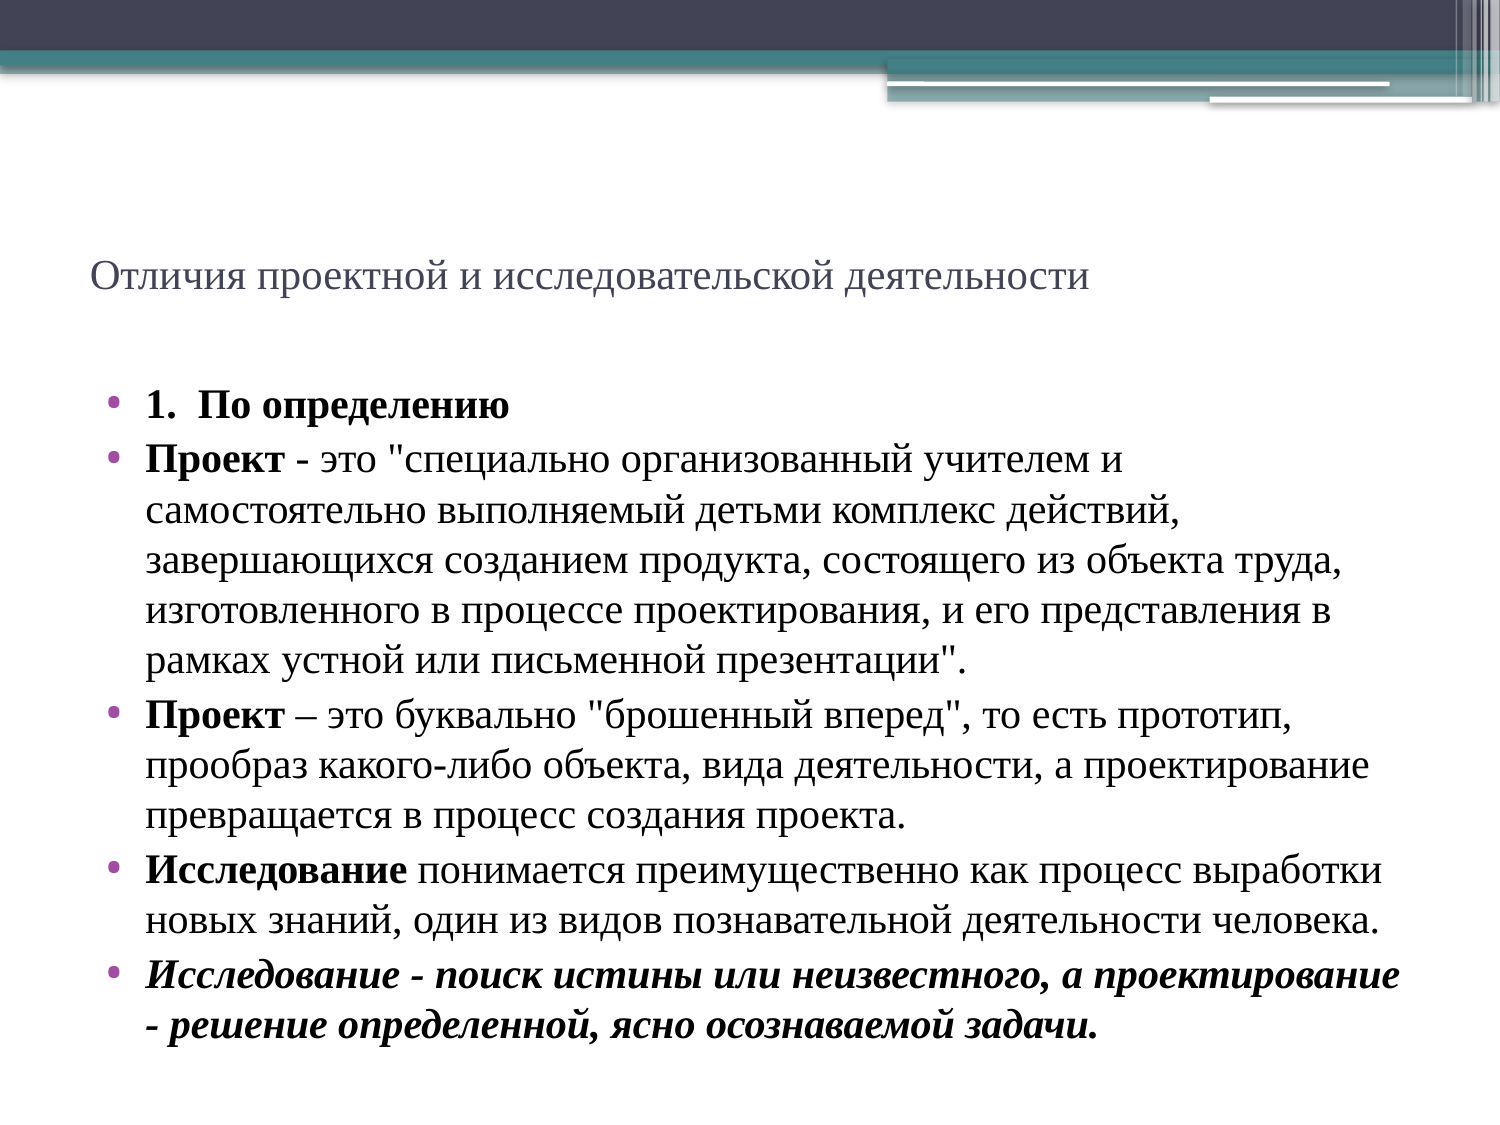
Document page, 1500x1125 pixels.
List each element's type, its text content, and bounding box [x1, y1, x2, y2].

list 1. По определению Проект - это "специально организованный учителем и самостоятельно выполняемый детьми комплекс действий, завершающихся созданием продукта, состоящего из объекта труда, изготовленного в процессе проектирования, и его представления в рамках устной или письменной презентации". Проект – это буквально "брошенный вперед", то есть прототип, прообраз какого-либо объекта, вида деятельности, а проектирование превращается в процесс создания проекта. Исследование понимается преимущественно как процесс выработки новых знаний, один из видов познавательной деятельности человека. Исследование - поиск истины или неизвестного, а проектирование - решение определенной, ясно осознаваемой задачи. [75, 368, 1425, 1079]
title Отличия проектной и исследовательской деятельности [75, 187, 1425, 363]
